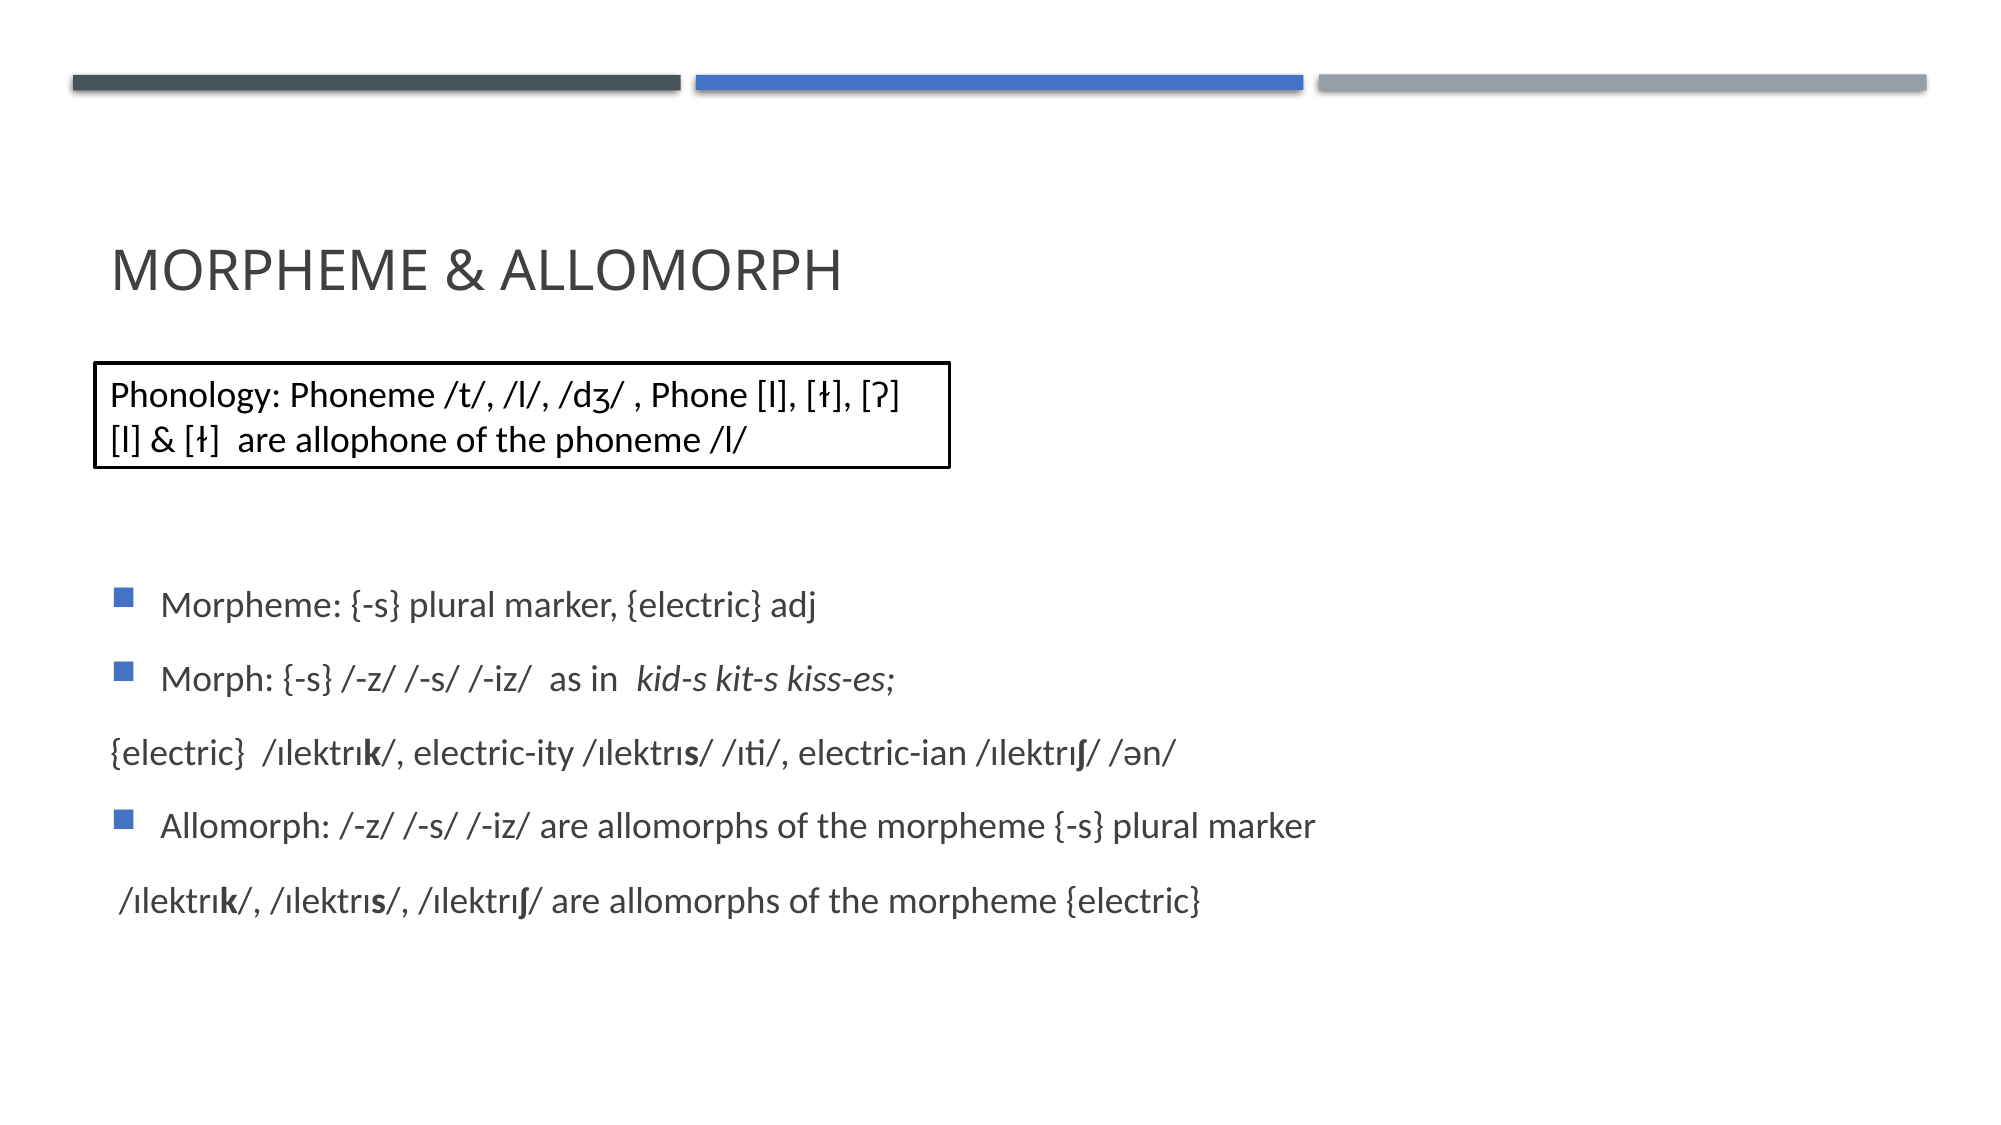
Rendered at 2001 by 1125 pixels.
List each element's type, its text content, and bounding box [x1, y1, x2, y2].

text_box Phonology: Phoneme /t/, /l/, /dʒ/ , Phone [l], [ɫ], [ʔ] [l] & [ɫ] are allophone of the phoneme /l/ [93, 361, 951, 469]
list Morpheme: {-s} plural marker, {electric} adj Morph: {-s} /-z/ /-s/ /-iz/ as in kid-s kit-s kiss-es; {electric} /ɪlektrɪk/, electric-ity /ɪlektrɪs/ /ɪti/, electric-ian /ɪlektrɪʃ/ /ən/ Allomorph: /-z/ /-s/ /-iz/ are allomorphs of the morpheme {-s} plural marker /ɪlektrɪk/, /ɪlektrɪs/, /ɪlektrɪʃ/ are allomorphs of the morpheme {electric} [95, 383, 1905, 981]
title Morpheme & Allomorph [95, 115, 1905, 311]
